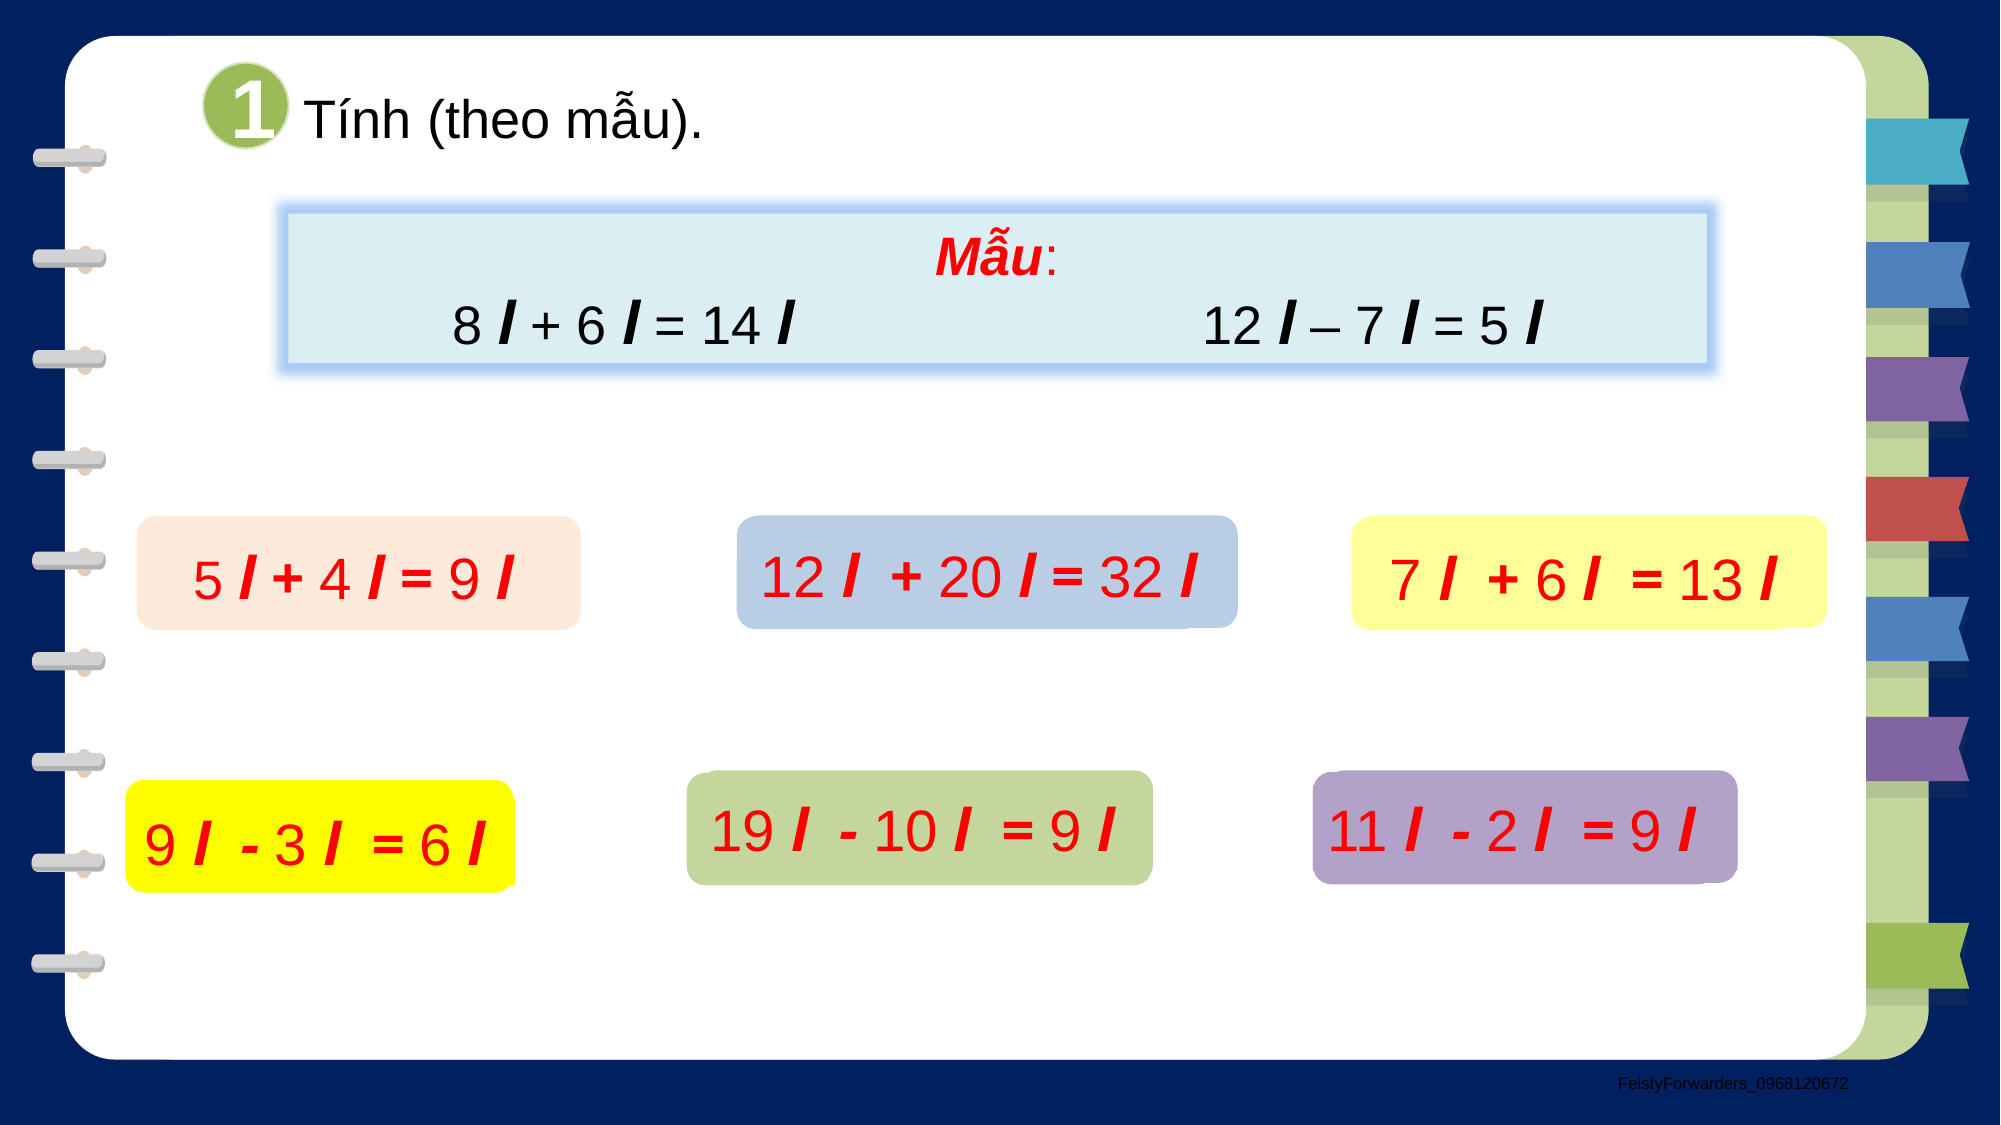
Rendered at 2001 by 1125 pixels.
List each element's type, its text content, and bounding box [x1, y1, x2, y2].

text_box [739, 515, 1238, 628]
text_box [686, 772, 1153, 886]
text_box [129, 389, 1796, 893]
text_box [1355, 515, 1828, 628]
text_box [125, 779, 520, 893]
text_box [136, 516, 581, 629]
text_box Mẫu: 8 l + 6 l = 14 l 12 l – 7 l = 5 l [288, 213, 1707, 364]
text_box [202, 44, 1292, 149]
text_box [1312, 770, 1738, 883]
